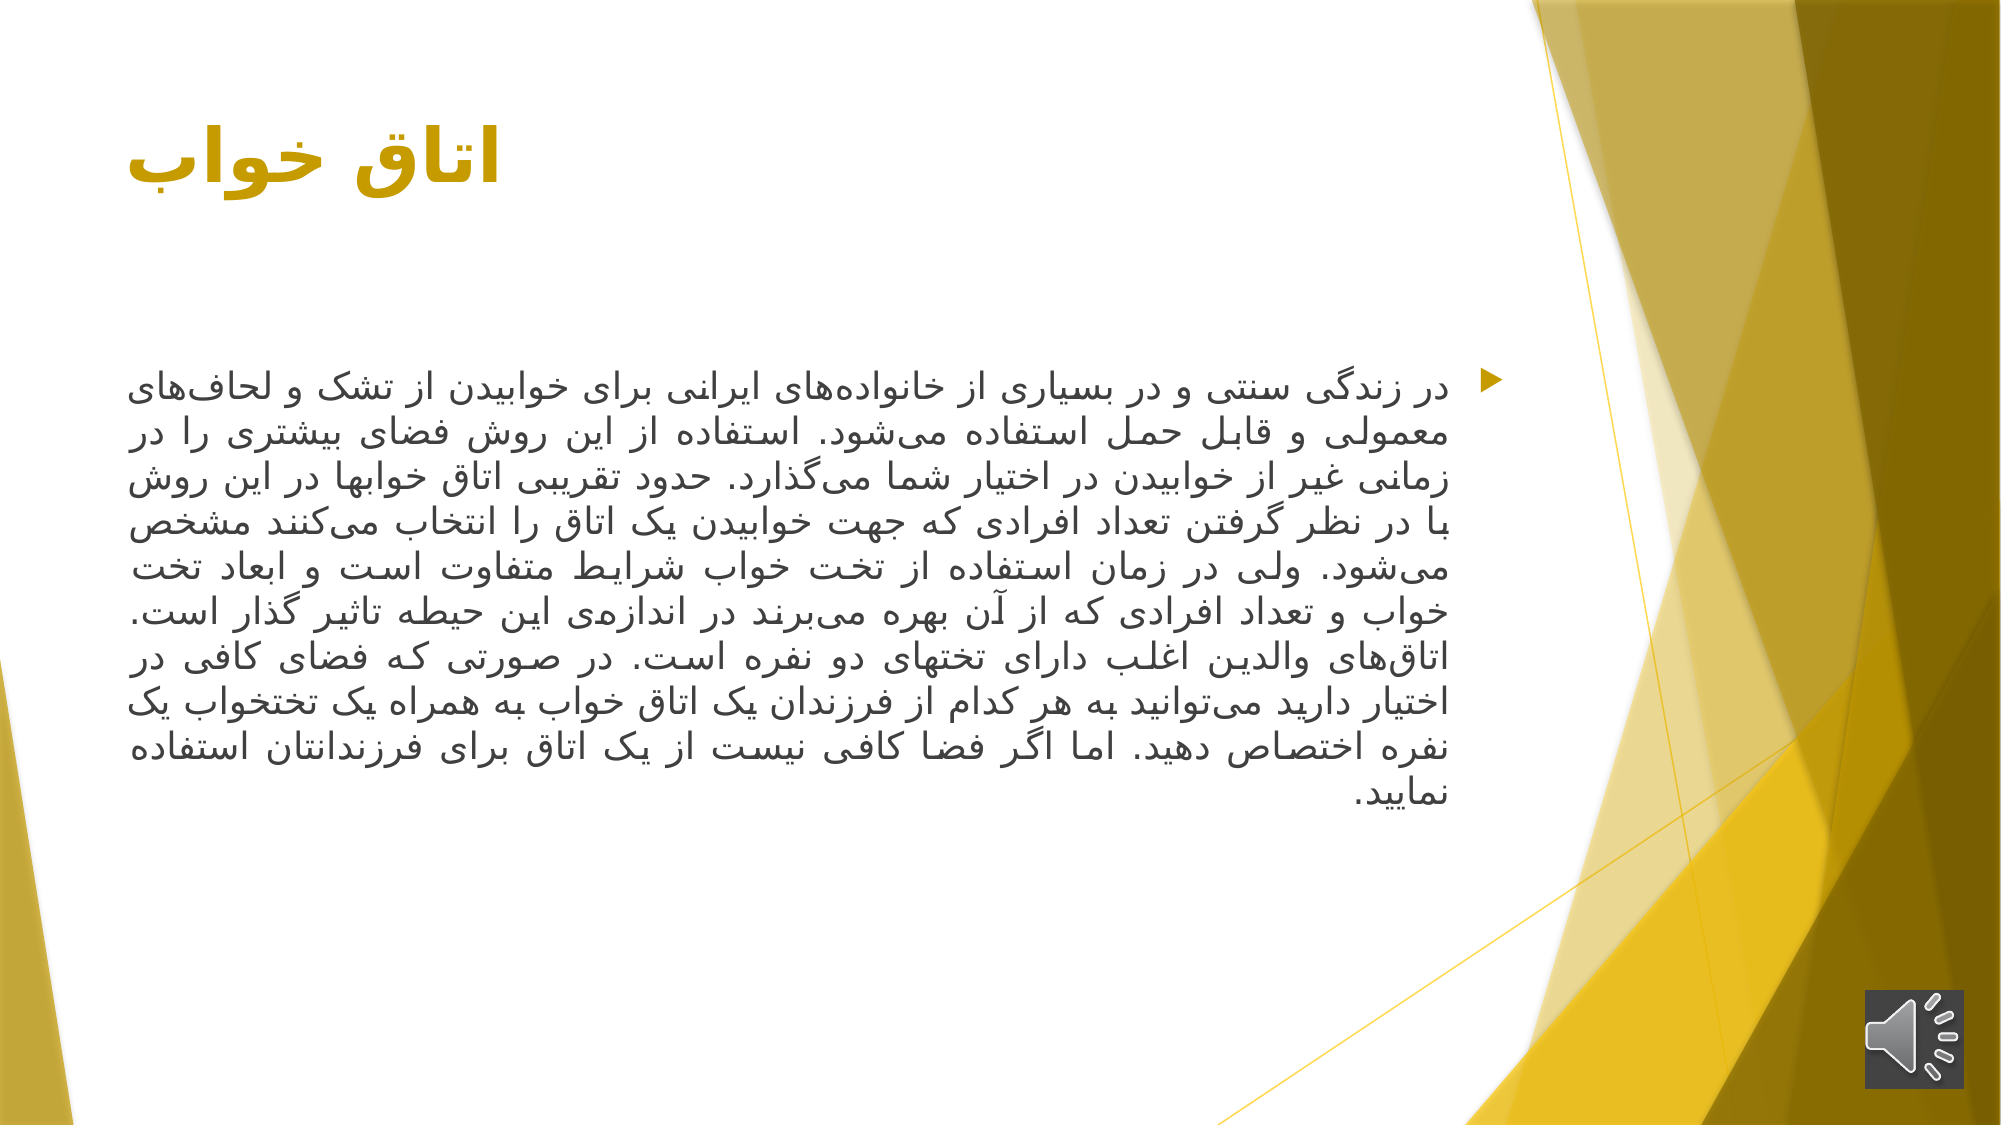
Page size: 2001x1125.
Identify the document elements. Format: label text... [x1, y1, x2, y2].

title اتاق خواب [111, 99, 1522, 317]
picture [1864, 989, 1966, 1091]
list در زندگی سنتی و در بسیاری از خانواده‌های ایرانی برای خوابیدن از تشک و لحاف‌های معمولی و قابل حمل استفاده می‌شود. استفاده از این روش فضای بیشتری را در زمانی غیر از خوابیدن در اختیار شما می‌گذارد. حدود تقریبی اتاق خوابها در این روش با در نظر گرفتن تعداد افرادی که جهت خوابیدن یک اتاق را انتخاب می‌کنند مشخص می‌شود. ولی در زمان استفاده از تخت خواب شرایط متفاوت است و ابعاد تخت خواب و تعداد افرادی که از آن بهره می‌برند در اندازه‌ی این حیطه تاثیر گذار است. اتاق‌های والدین اغلب دارای تختهای دو نفره است. در صورتی که فضای کافی در اختیار دارید می‌توانید به هر کدام از فرزندان یک اتاق خواب به همراه یک تختخواب یک نفره اختصاص دهید. اما اگر فضا کافی نیست از یک اتاق برای فرزندانتان استفاده نمایید. [111, 354, 1522, 992]
